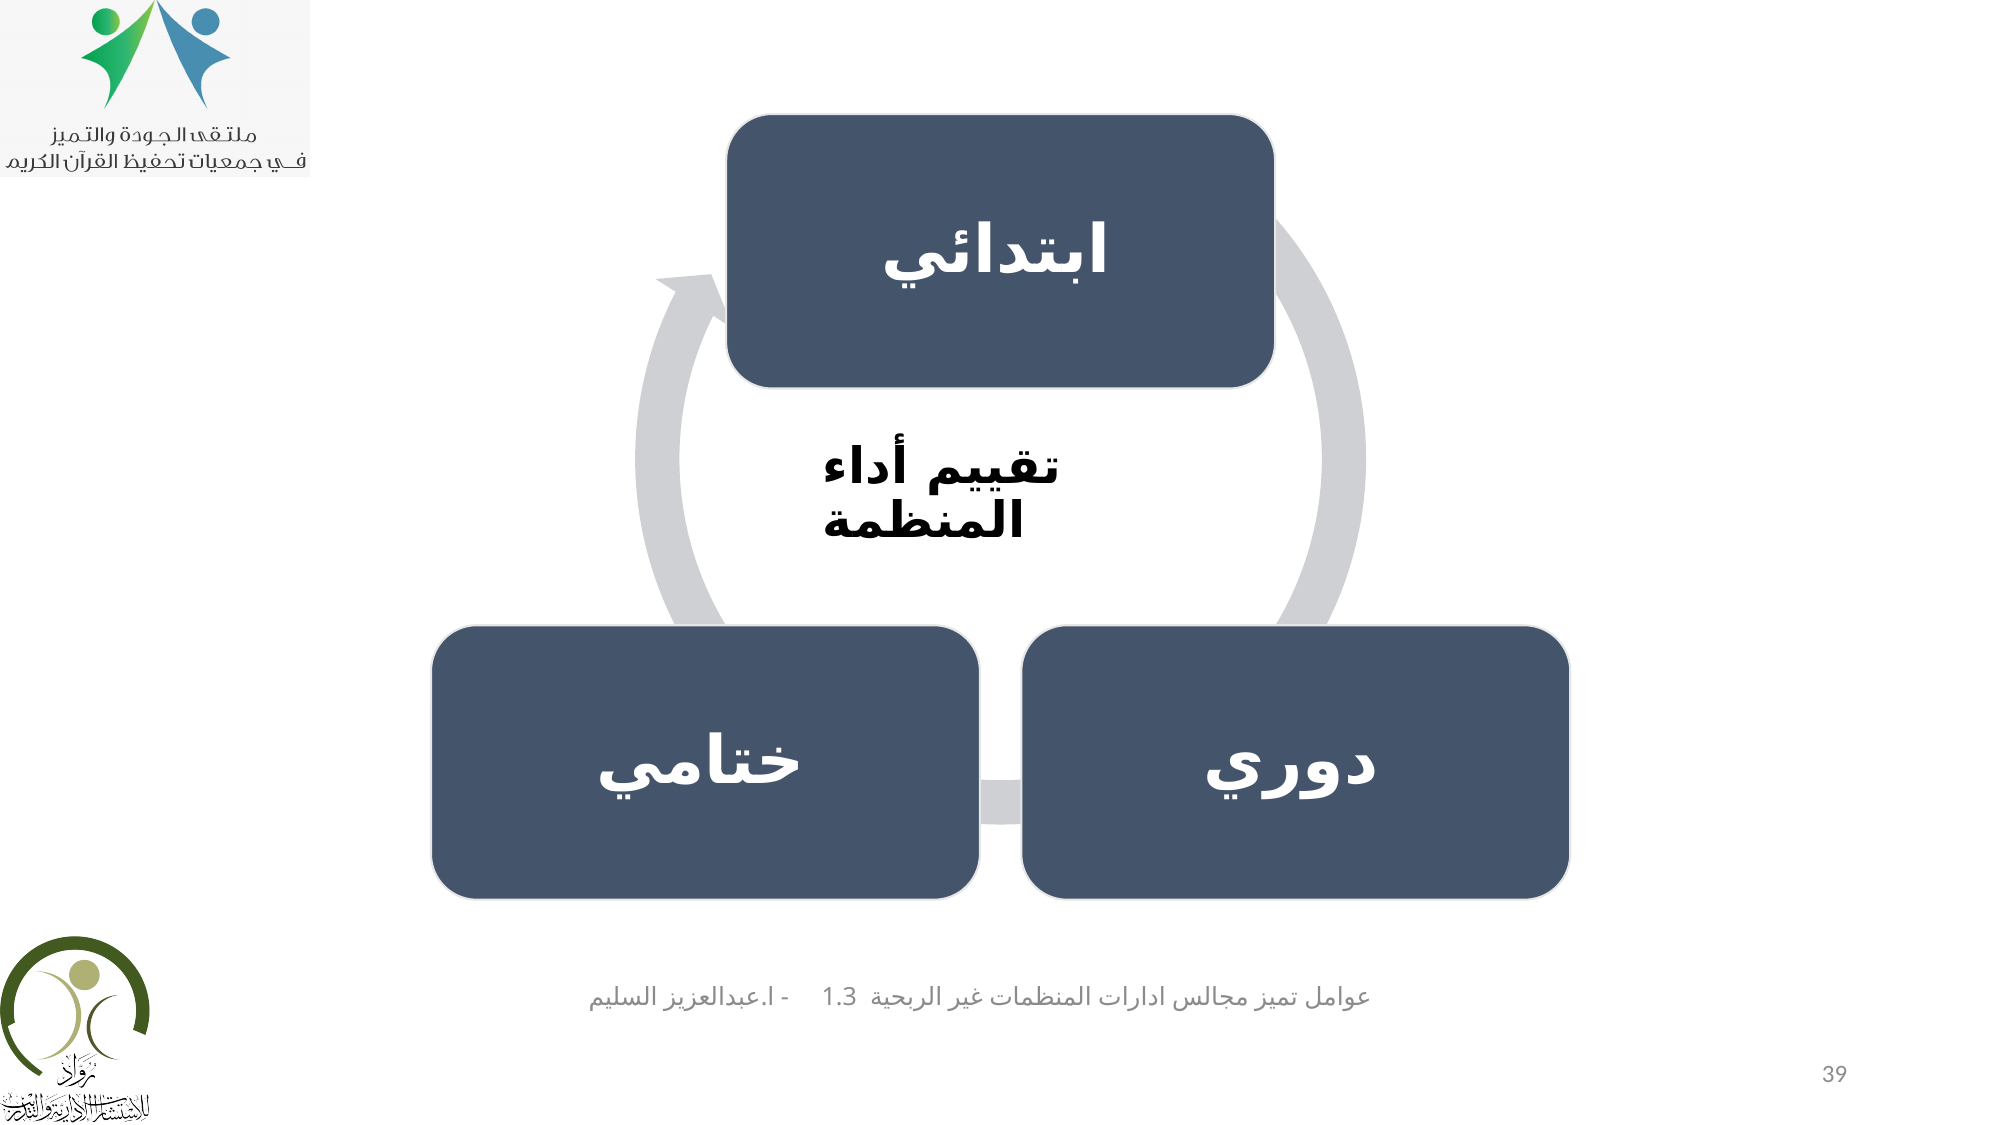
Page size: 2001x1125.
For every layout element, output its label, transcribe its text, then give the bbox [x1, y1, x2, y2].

footer عوامل تميز مجالس ادارات المنظمات غير الربحية 1.3 - ا.عبدالعزيز السليم [399, 965, 1562, 1025]
picture [0, 919, 166, 1125]
slide_number 39 [1412, 1042, 1863, 1103]
picture [0, 0, 310, 177]
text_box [399, 113, 1602, 900]
